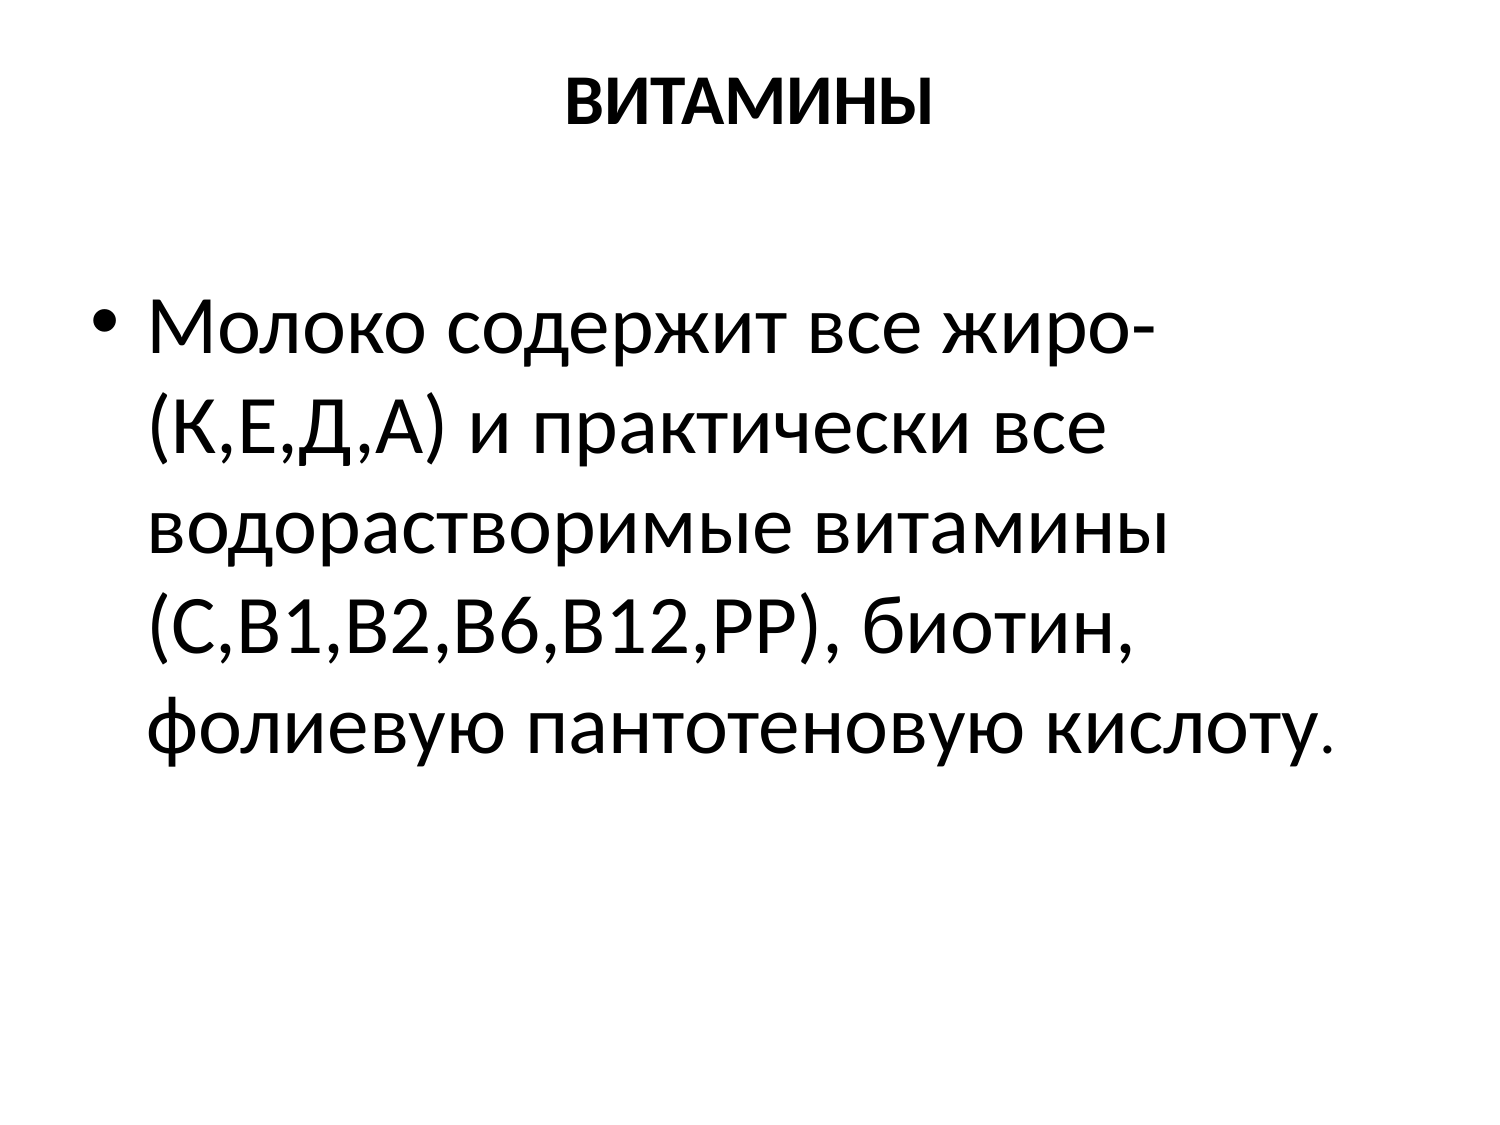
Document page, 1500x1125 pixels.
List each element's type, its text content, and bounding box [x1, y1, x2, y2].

title ВИТАМИНЫ [74, 44, 1426, 233]
list Молоко содержит все жиро-(К,Е,Д,А) и практически все водорастворимые витамины (С,В1,В2,В6,В12,РР), биотин, фолиевую пантотеновую кислоту. [74, 262, 1426, 1006]
